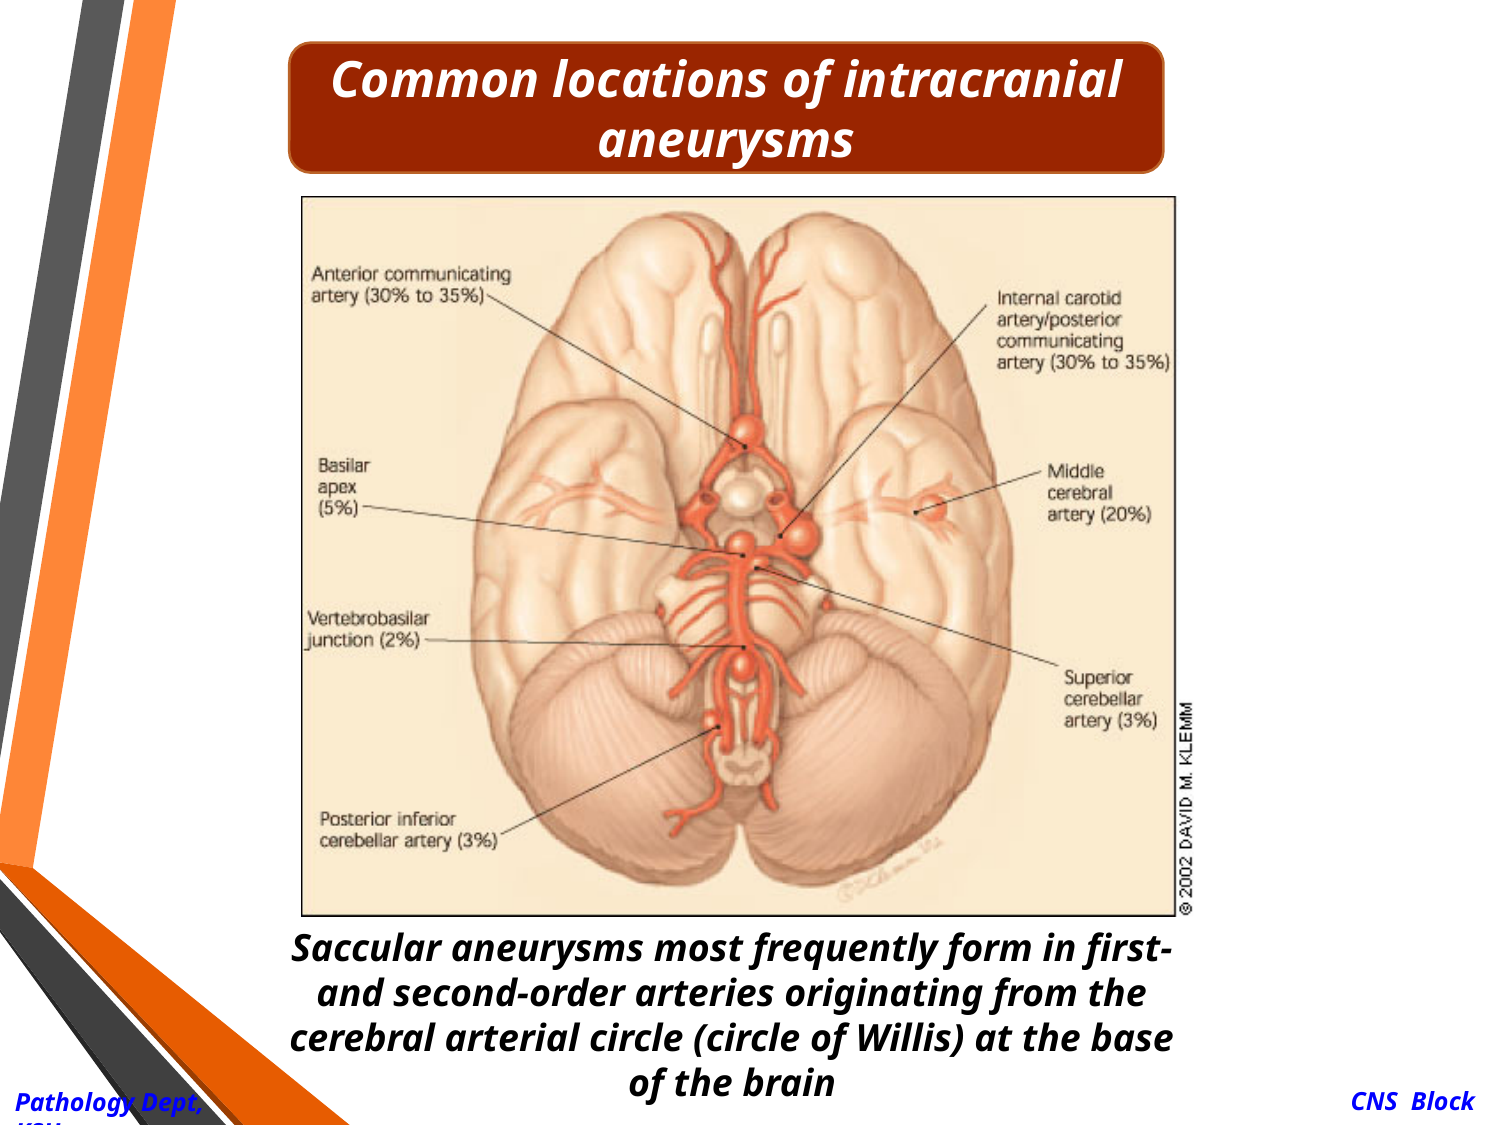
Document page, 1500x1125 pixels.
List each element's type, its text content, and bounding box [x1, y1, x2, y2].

picture [300, 196, 1194, 918]
text_box Saccular aneurysms most frequently form in first- and second-order arteries originating from the cerebral arterial circle (circle of Willis) at the base of the brain [253, 916, 1211, 1112]
text_box CNS Block [1335, 1078, 1500, 1123]
text_box Pathology Dept, KSU [0, 1079, 258, 1125]
text_box Common locations of intracranial aneurysms [287, 41, 1165, 174]
